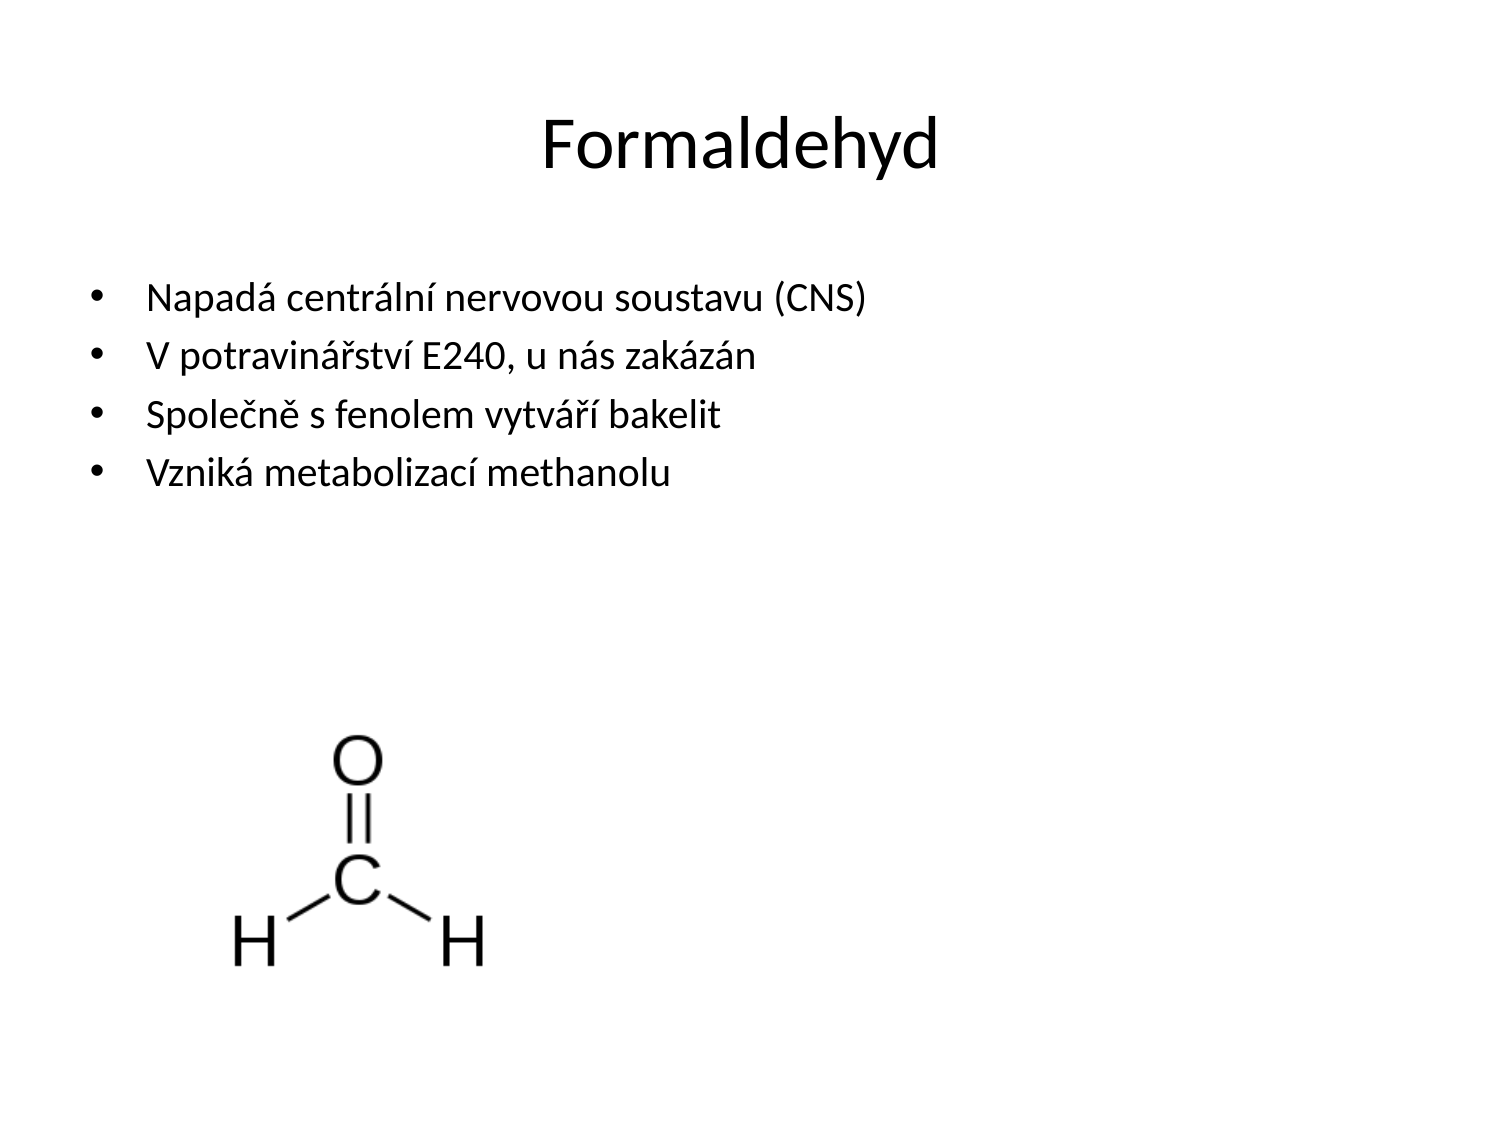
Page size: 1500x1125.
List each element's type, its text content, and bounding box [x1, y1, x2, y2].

text_box Formaldehyd [75, 45, 1425, 233]
text_box Napadá centrální nervovou soustavu (CNS) V potravinářství E240, u nás zakázán Společně s fenolem vytváří bakelit Vzniká metabolizací methanolu [75, 262, 1425, 1005]
picture [218, 715, 500, 982]
